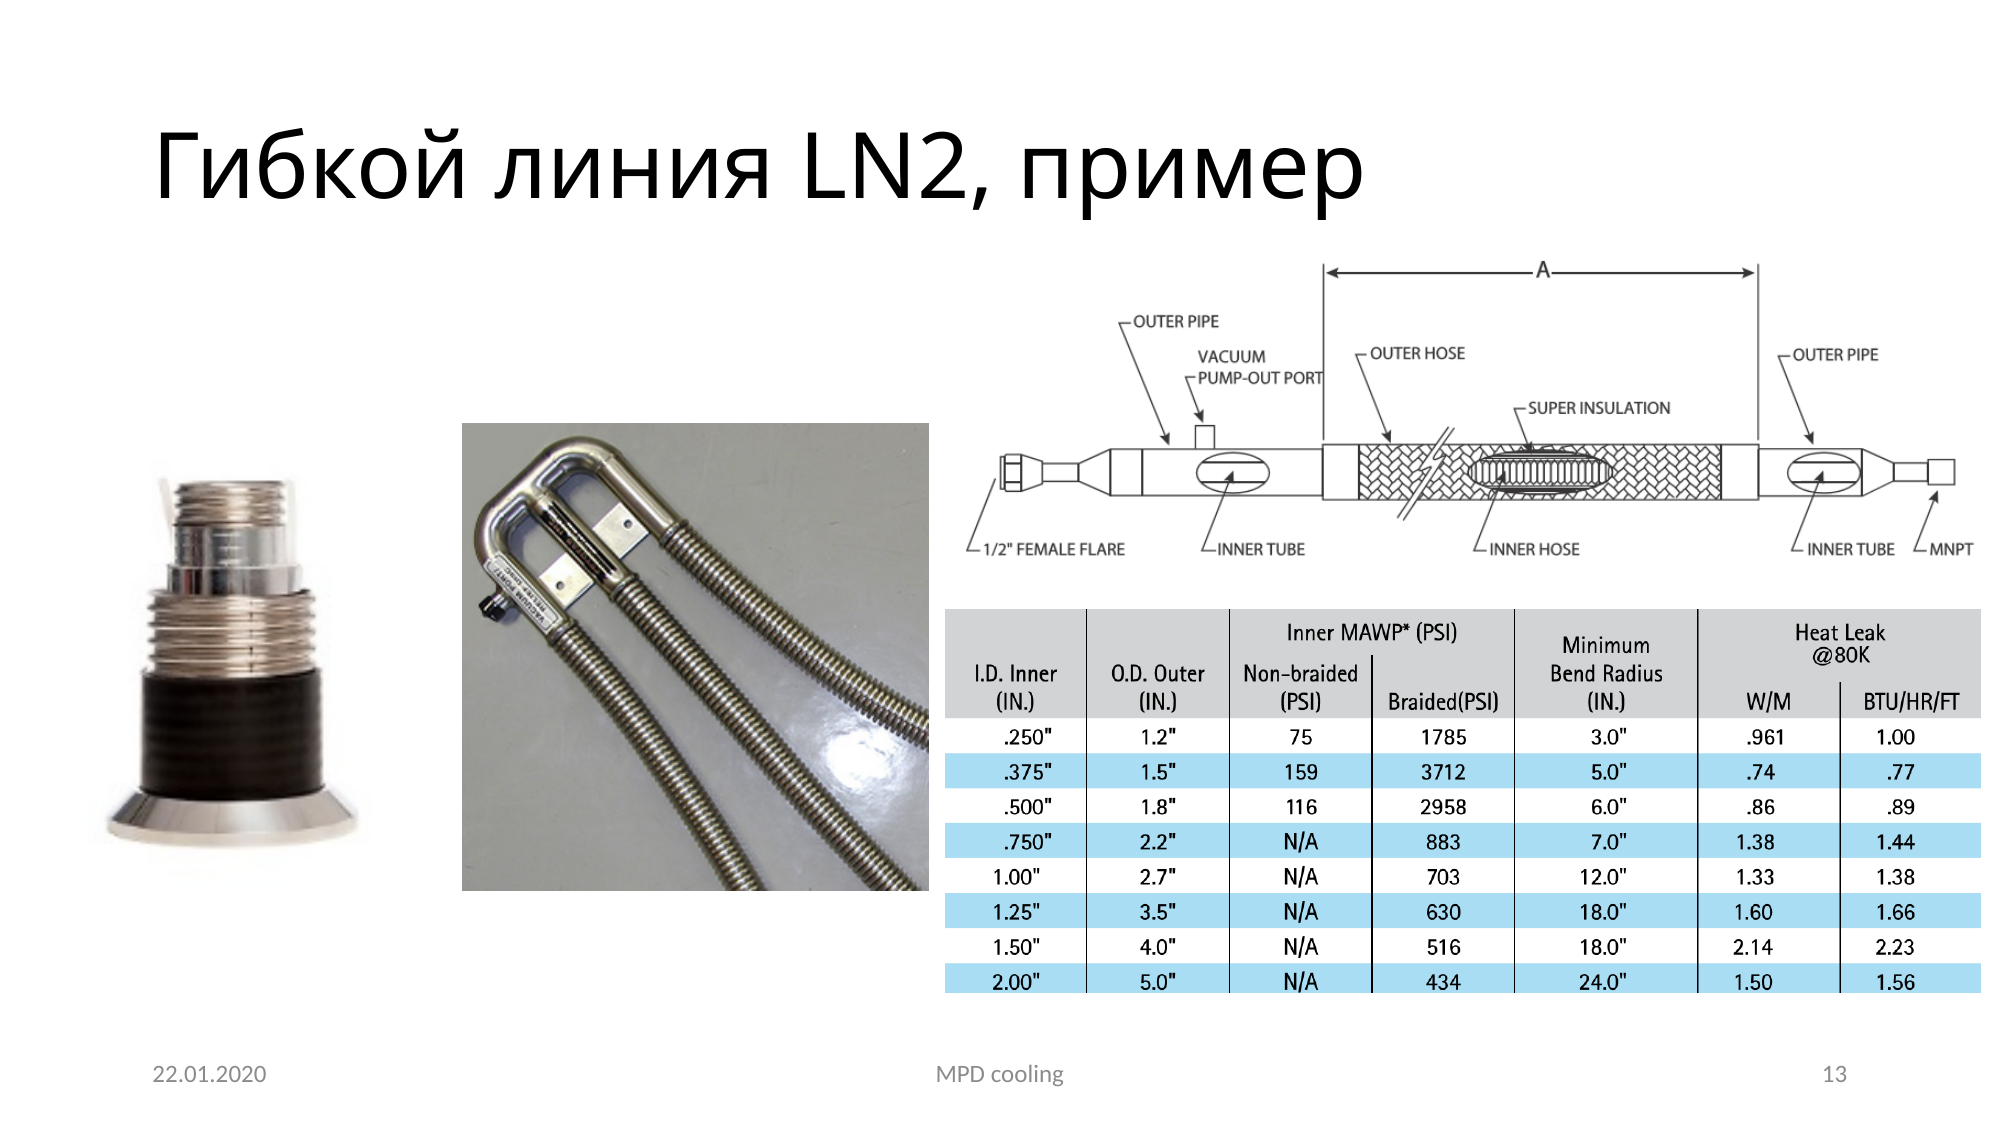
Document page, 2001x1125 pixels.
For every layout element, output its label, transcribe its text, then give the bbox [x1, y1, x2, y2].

footer MPD cooling [662, 1042, 1338, 1103]
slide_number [137, 1042, 588, 1103]
picture [945, 250, 1981, 572]
picture [462, 423, 929, 891]
picture [50, 401, 419, 953]
slide_number 13 [1412, 1042, 1863, 1103]
picture [945, 609, 1981, 993]
title Гибкой линия LN2, пример [137, 59, 1863, 278]
